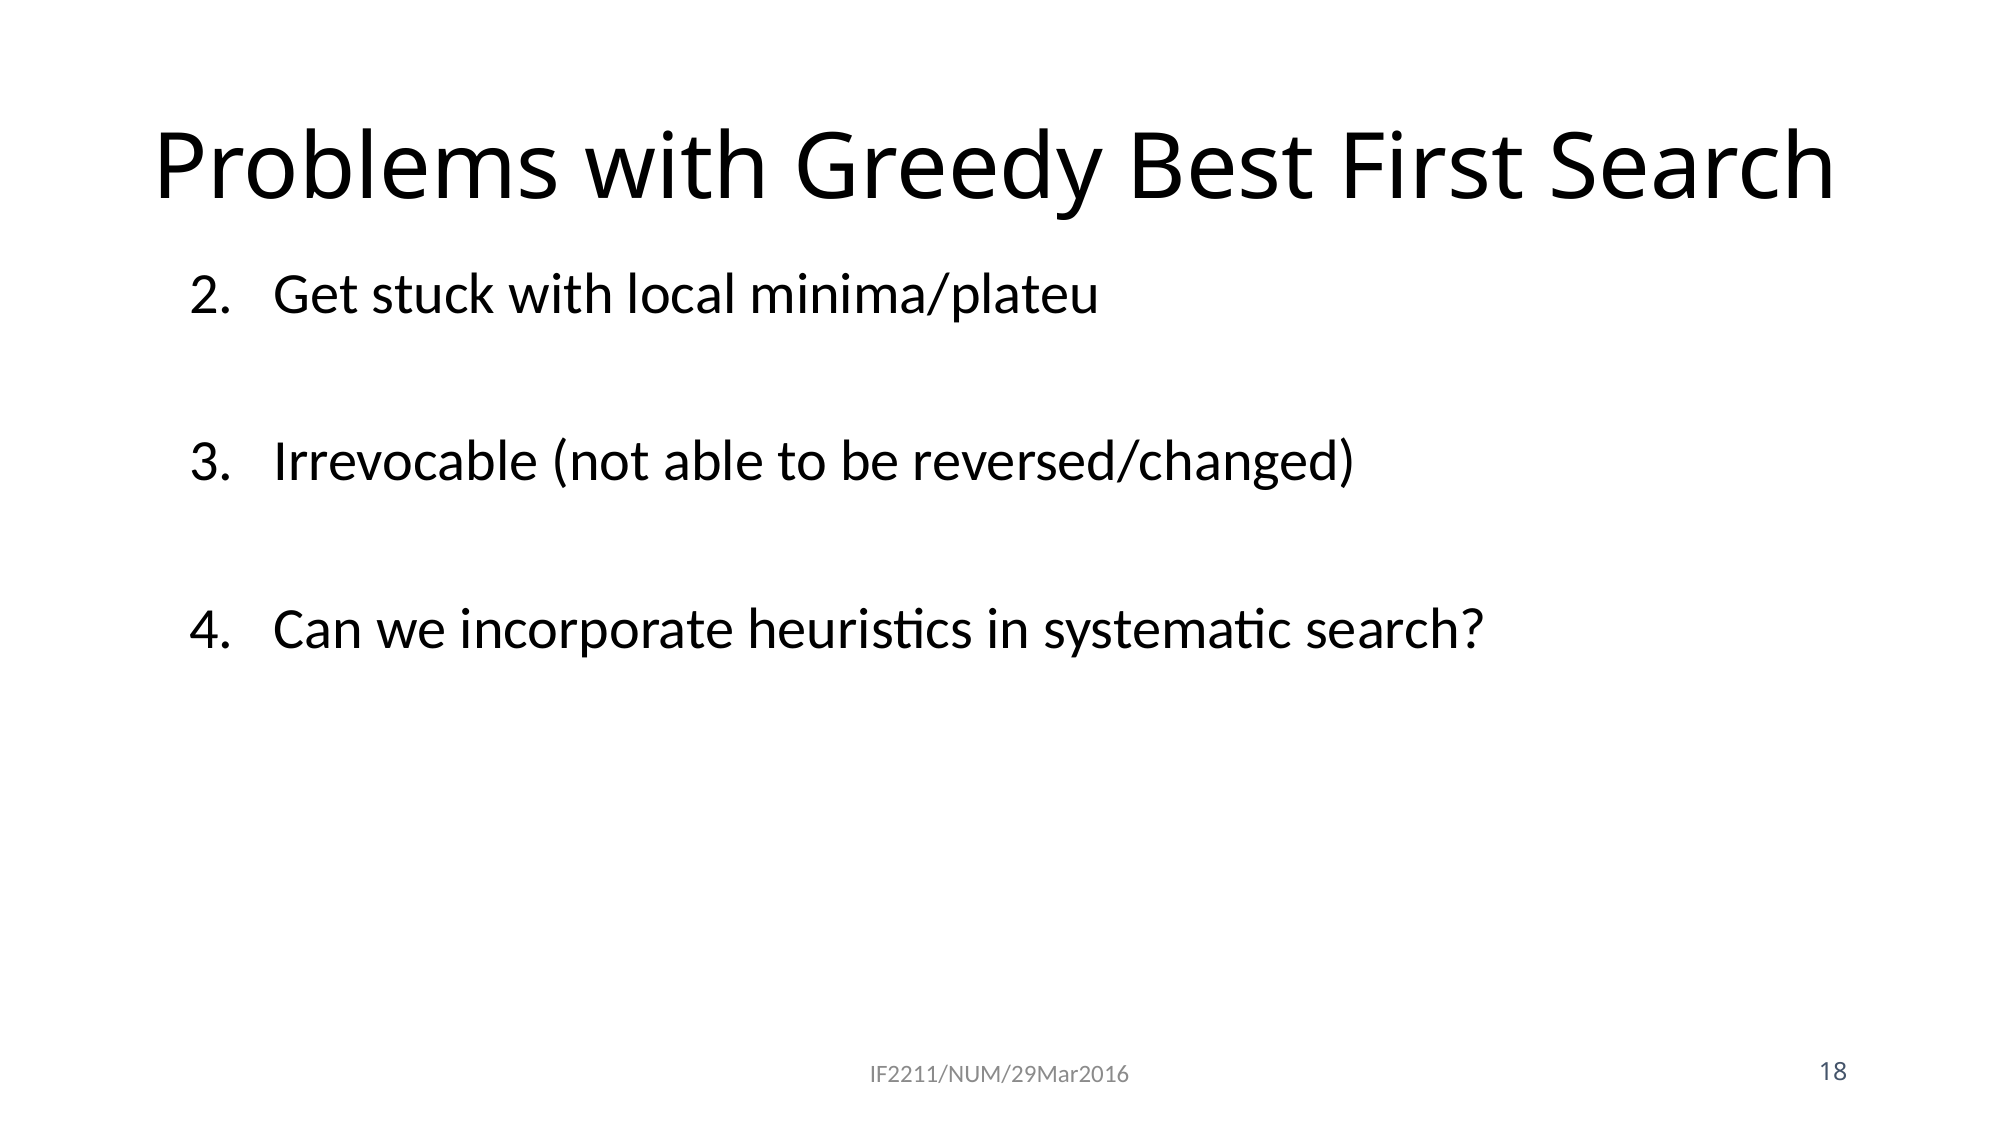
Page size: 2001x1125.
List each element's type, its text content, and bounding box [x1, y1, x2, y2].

list Get stuck with local minima/plateu Irrevocable (not able to be reversed/changed) Can we incorporate heuristics in systematic search? [174, 255, 1849, 1066]
title Problems with Greedy Best First Search [137, 59, 1863, 278]
footer IF2211/NUM/29Mar2016 [662, 1042, 1338, 1103]
slide_number 18 [1412, 1042, 1863, 1103]
